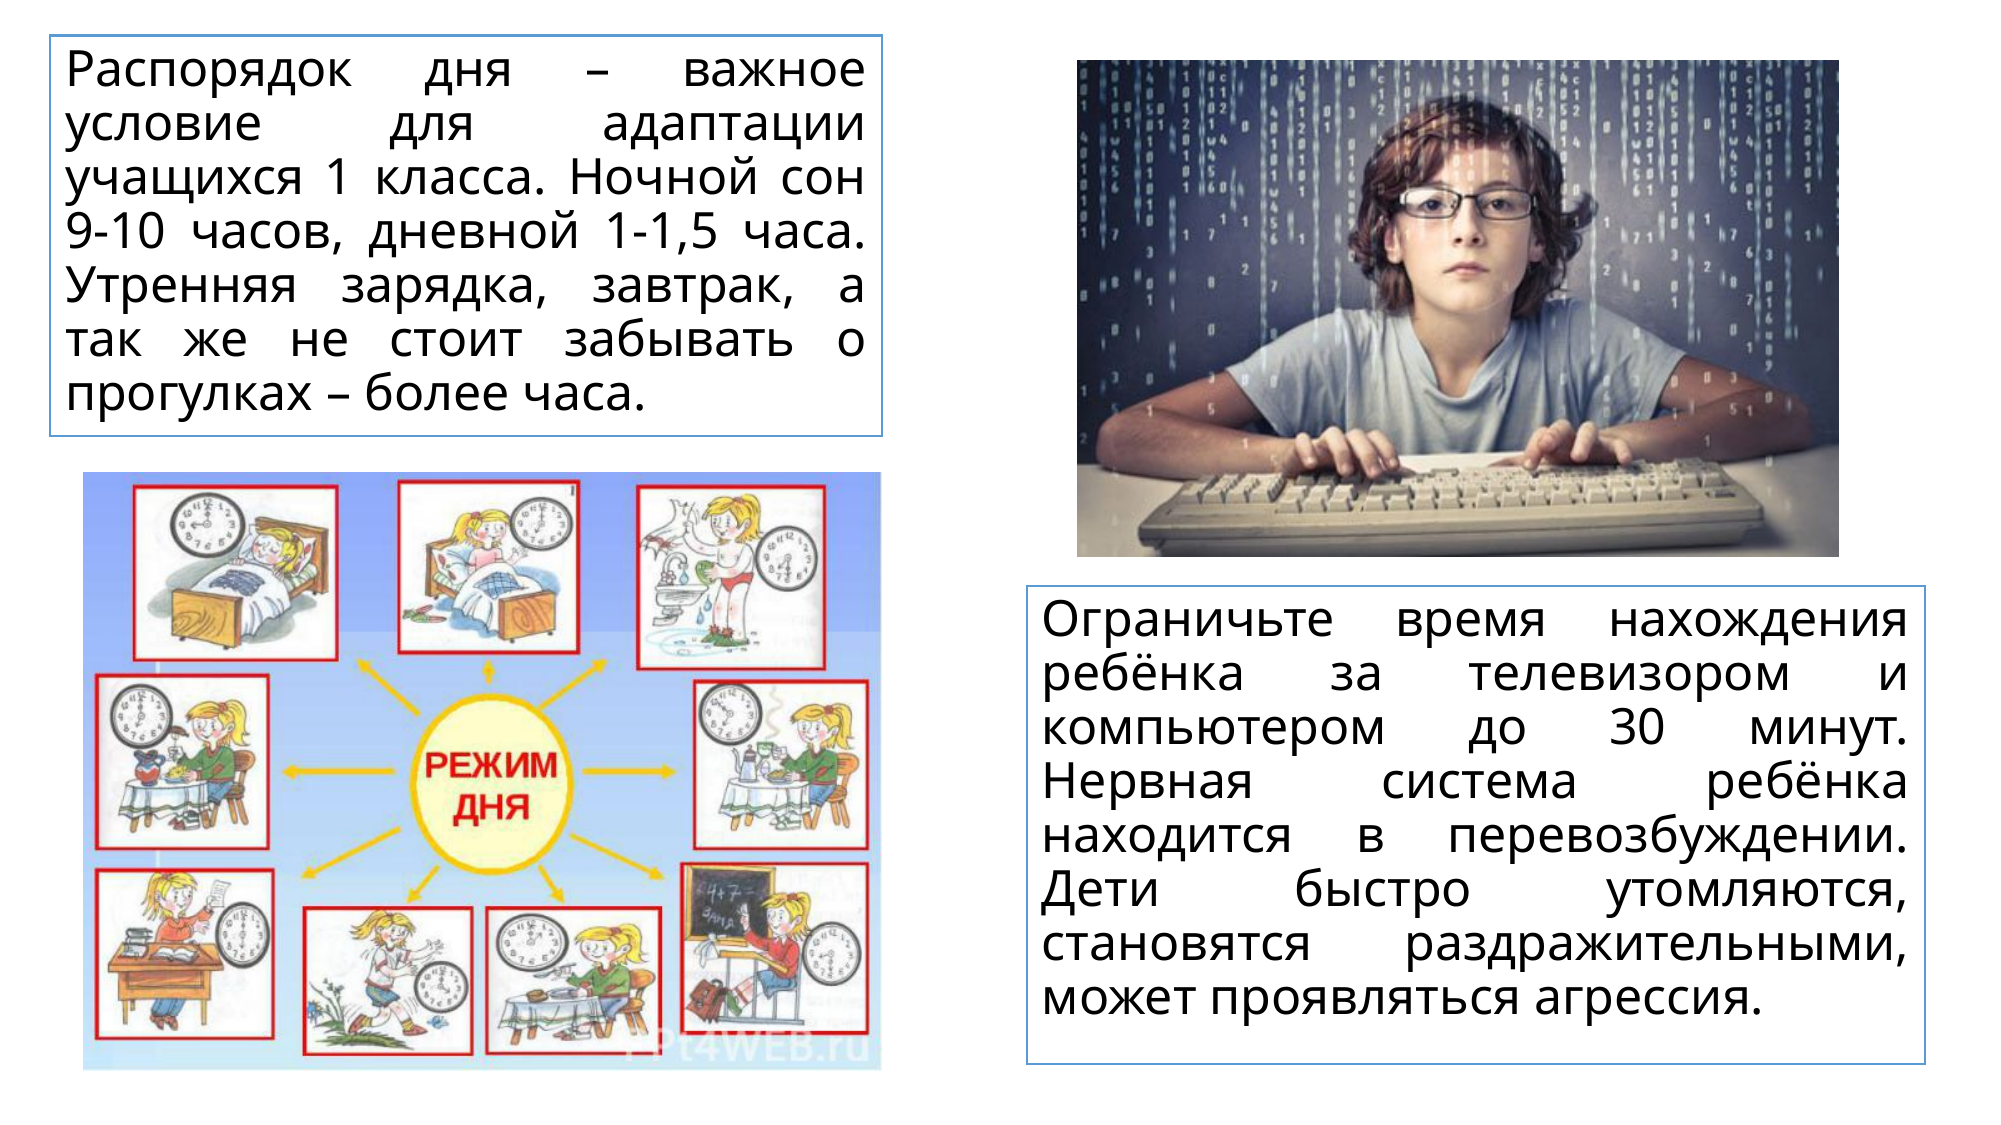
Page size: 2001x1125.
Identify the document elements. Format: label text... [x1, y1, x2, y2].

list Распорядок дня – важное условие для адаптации учащихся 1 класса. Ночной сон 9-10 часов, дневной 1-1,5 часа. Утренняя зарядка, завтрак, а так же не стоит забывать о прогулках – более часа. [49, 34, 883, 437]
picture [1077, 60, 1839, 557]
text_box Ограничьте время нахождения ребёнка за телевизором и компьютером до 30 минут. Нервная система ребёнка находится в перевозбуждении. Дети быстро утомляются, становятся раздражительными, может проявляться агрессия. [1026, 585, 1926, 1065]
picture [83, 472, 882, 1071]
